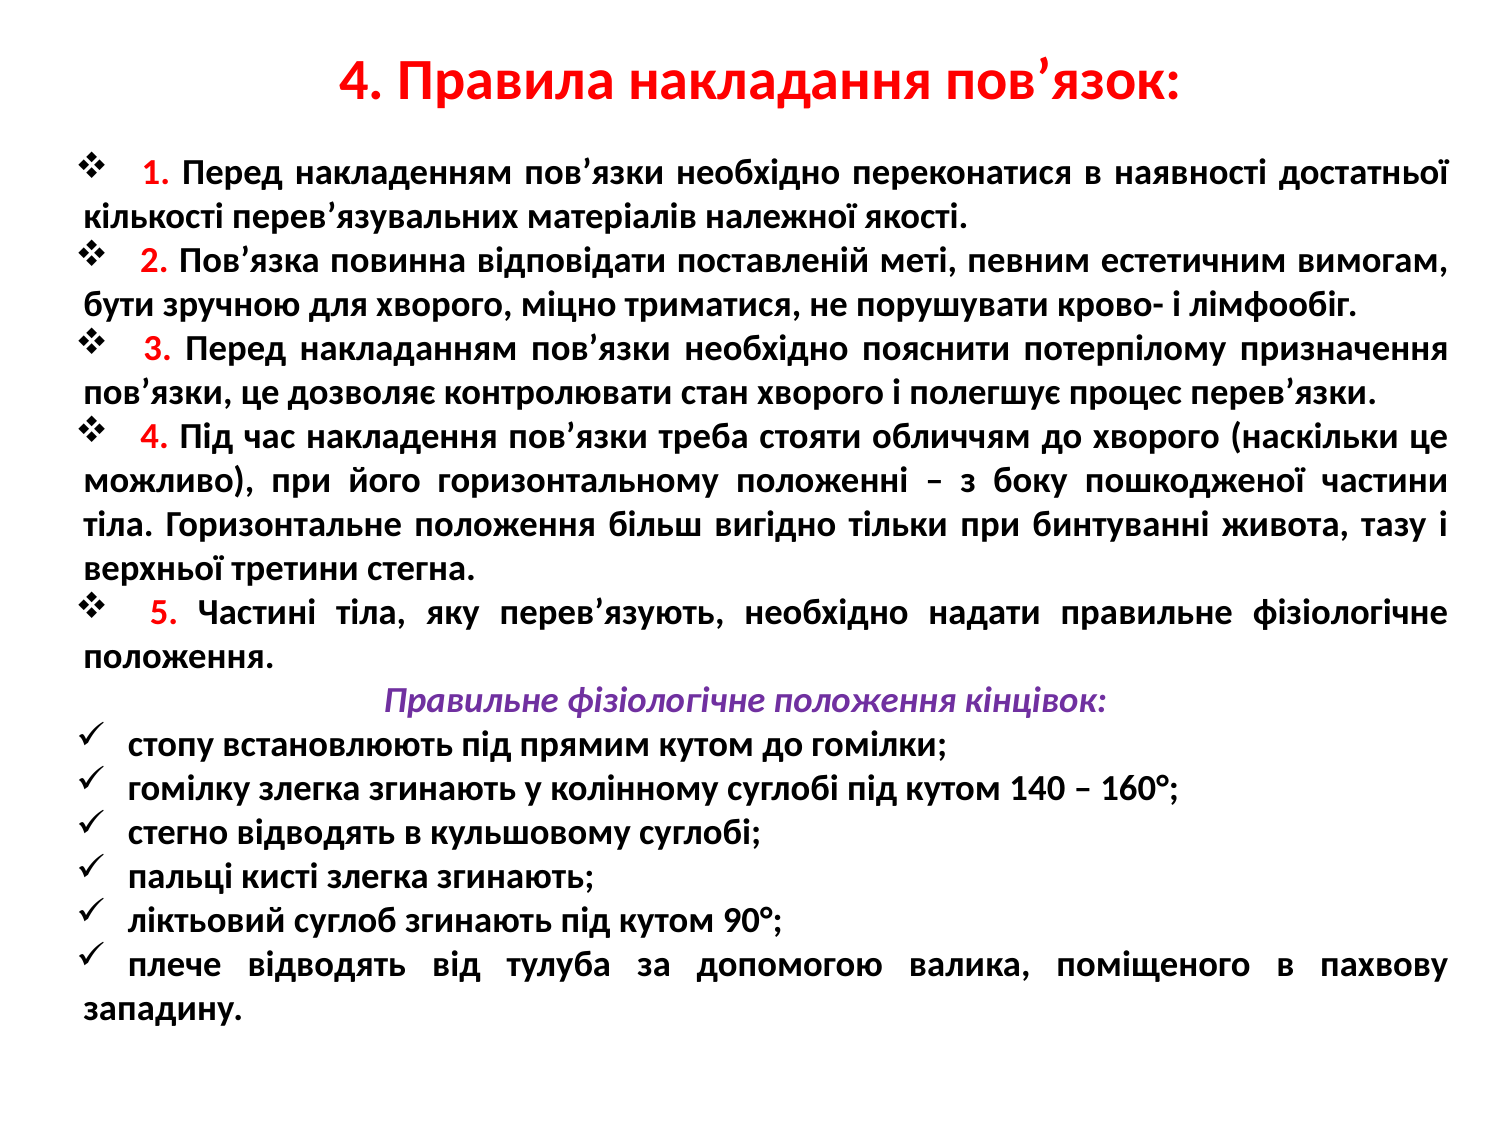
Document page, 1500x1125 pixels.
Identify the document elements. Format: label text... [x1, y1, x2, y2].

text_box 4. Правила накладання пов’язок: [74, 45, 1425, 82]
text_box 1. Перед накладенням пов’язки необхідно переконатися в наявності достатньої кількості перев’язувальних матеріалів належної якості. 2. Пов’язка повинна відповідати поставленій меті, певним естетичним вимогам, бути зручною для хворого, міцно триматися, не порушувати крово- і лімфообіг. 3. Перед накладанням пов’язки необхідно пояснити потерпілому призначення пов’язки, це дозволяє контролювати стан хворого і полегшує процес перев’язки. 4. Під час накладення пов’язки треба стояти обличчям до хворого (наскільки це можливо), при його горизонтальному положенні – з боку пошкодженої частини тіла. Горизонтальне положення більш вигідно тільки при бинтуванні живота, тазу і верхньої третини стегна. 5. Частині тіла, яку перев’язують, необхідно надати правильне фізіологічне положення. Правильне фізіологічне положення кінцівок: стопу встановлюють під прямим кутом до гомілки; гомілку злегка згинають у колінному суглобі під кутом 140 – 160°; стегно відводять в кульшовому суглобі; пальці кисті злегка згинають; ліктьовий суглоб згинають під кутом 90°; плече відводять від тулуба за допомогою валика, поміщеного в пахвову западину. [35, 140, 1465, 1067]
